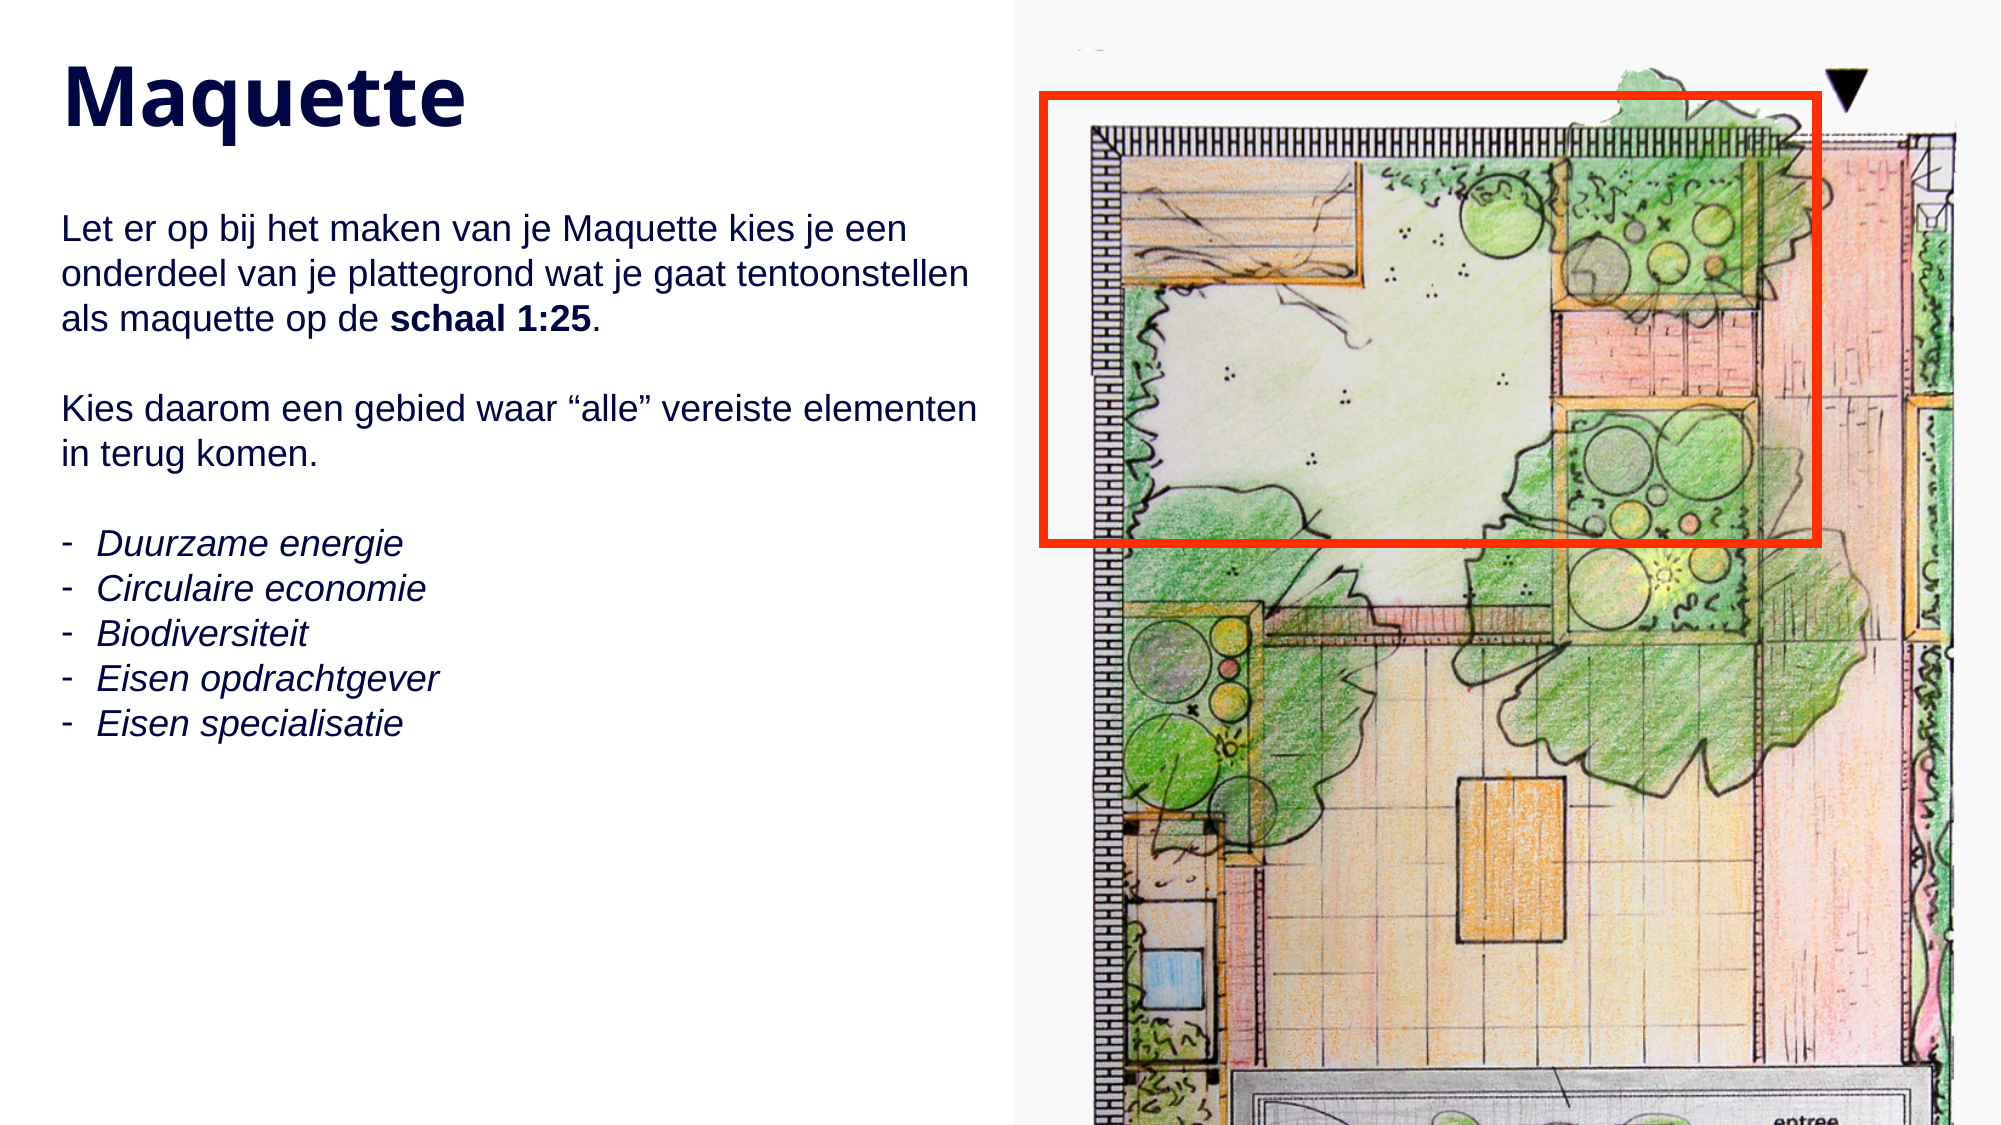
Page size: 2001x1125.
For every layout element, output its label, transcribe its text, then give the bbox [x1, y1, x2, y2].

title Maquette [60, 48, 986, 203]
picture [1012, 0, 2000, 1125]
list Let er op bij het maken van je Maquette kies je een onderdeel van je plattegrond wat je gaat tentoonstellen als maquette op de schaal 1:25. Kies daarom een gebied waar “alle” vereiste elementen in terug komen. Duurzame energie Circulaire economie Biodiversiteit Eisen opdrachtgever Eisen specialisatie [60, 203, 987, 1006]
